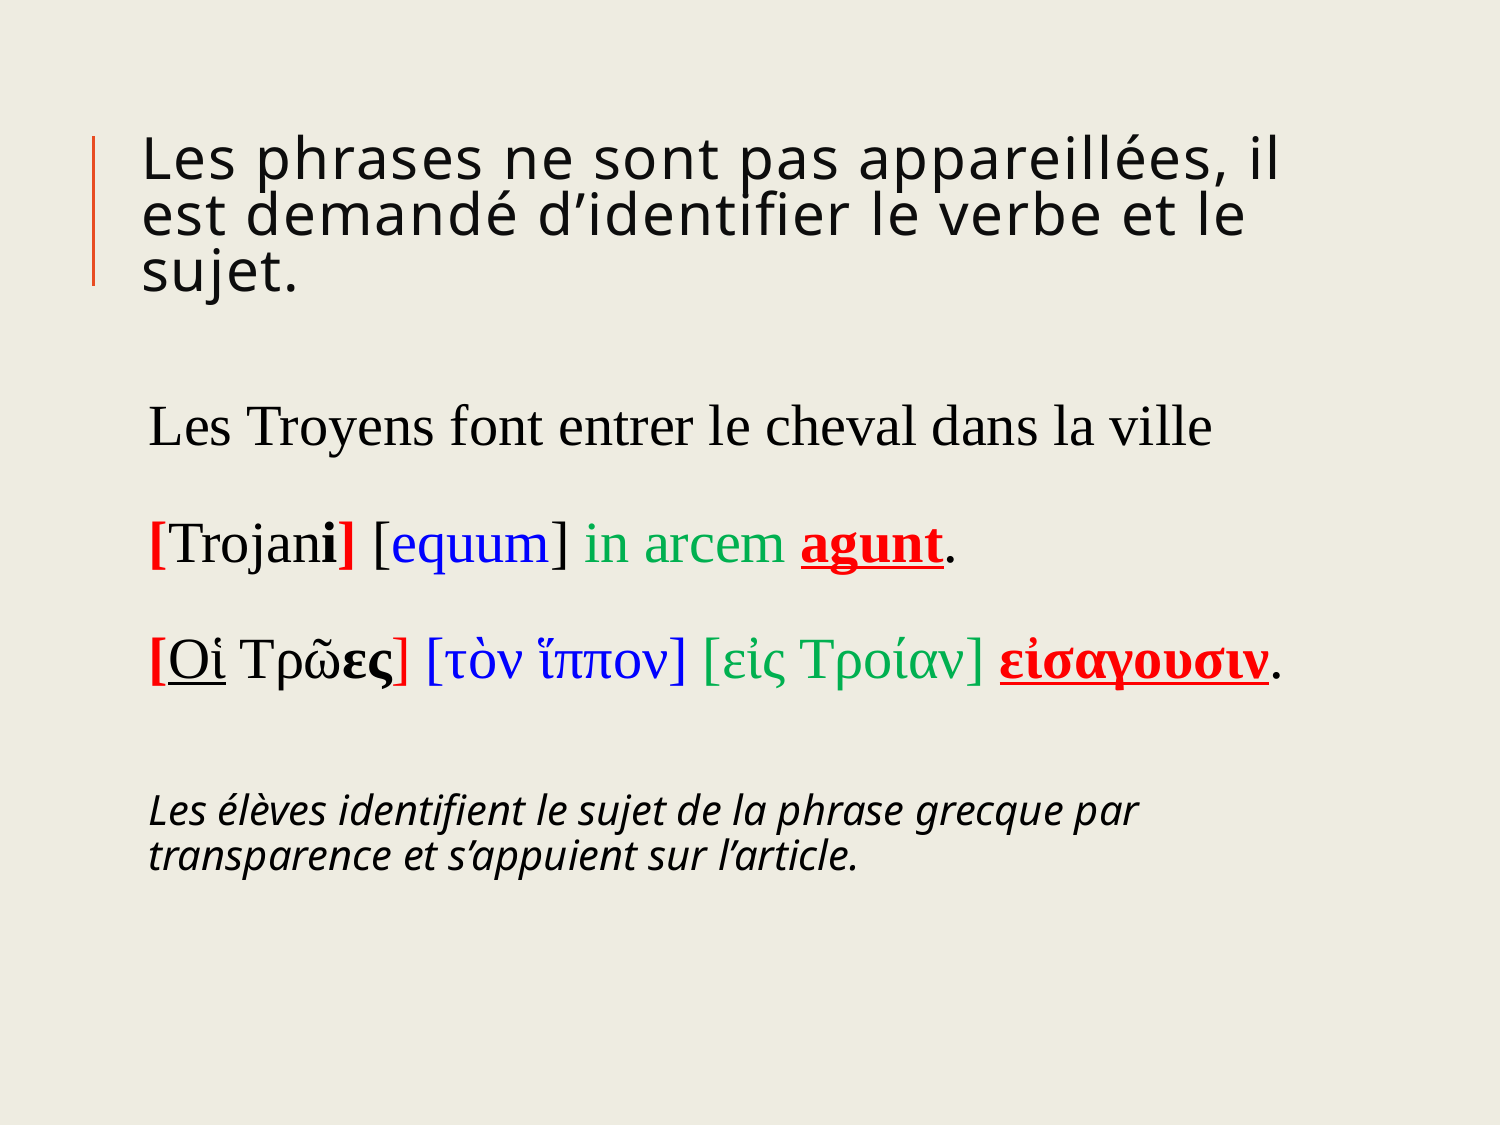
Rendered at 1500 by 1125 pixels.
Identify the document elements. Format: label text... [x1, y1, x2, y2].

list Les Troyens font entrer le cheval dans la ville [Trojani] [equum] in arcem agunt. [Οἱ Τρῶες] [τὸν ἵππον] [εἰς Τροίαν] εἰσαγουσιν. Les élèves identifient le sujet de la phrase grecque par transparence et s’appuient sur l’article. [126, 375, 1322, 1035]
title Les phrases ne sont pas appareillées, il est demandé d’identifier le verbe et le sujet. [126, 96, 1322, 342]
